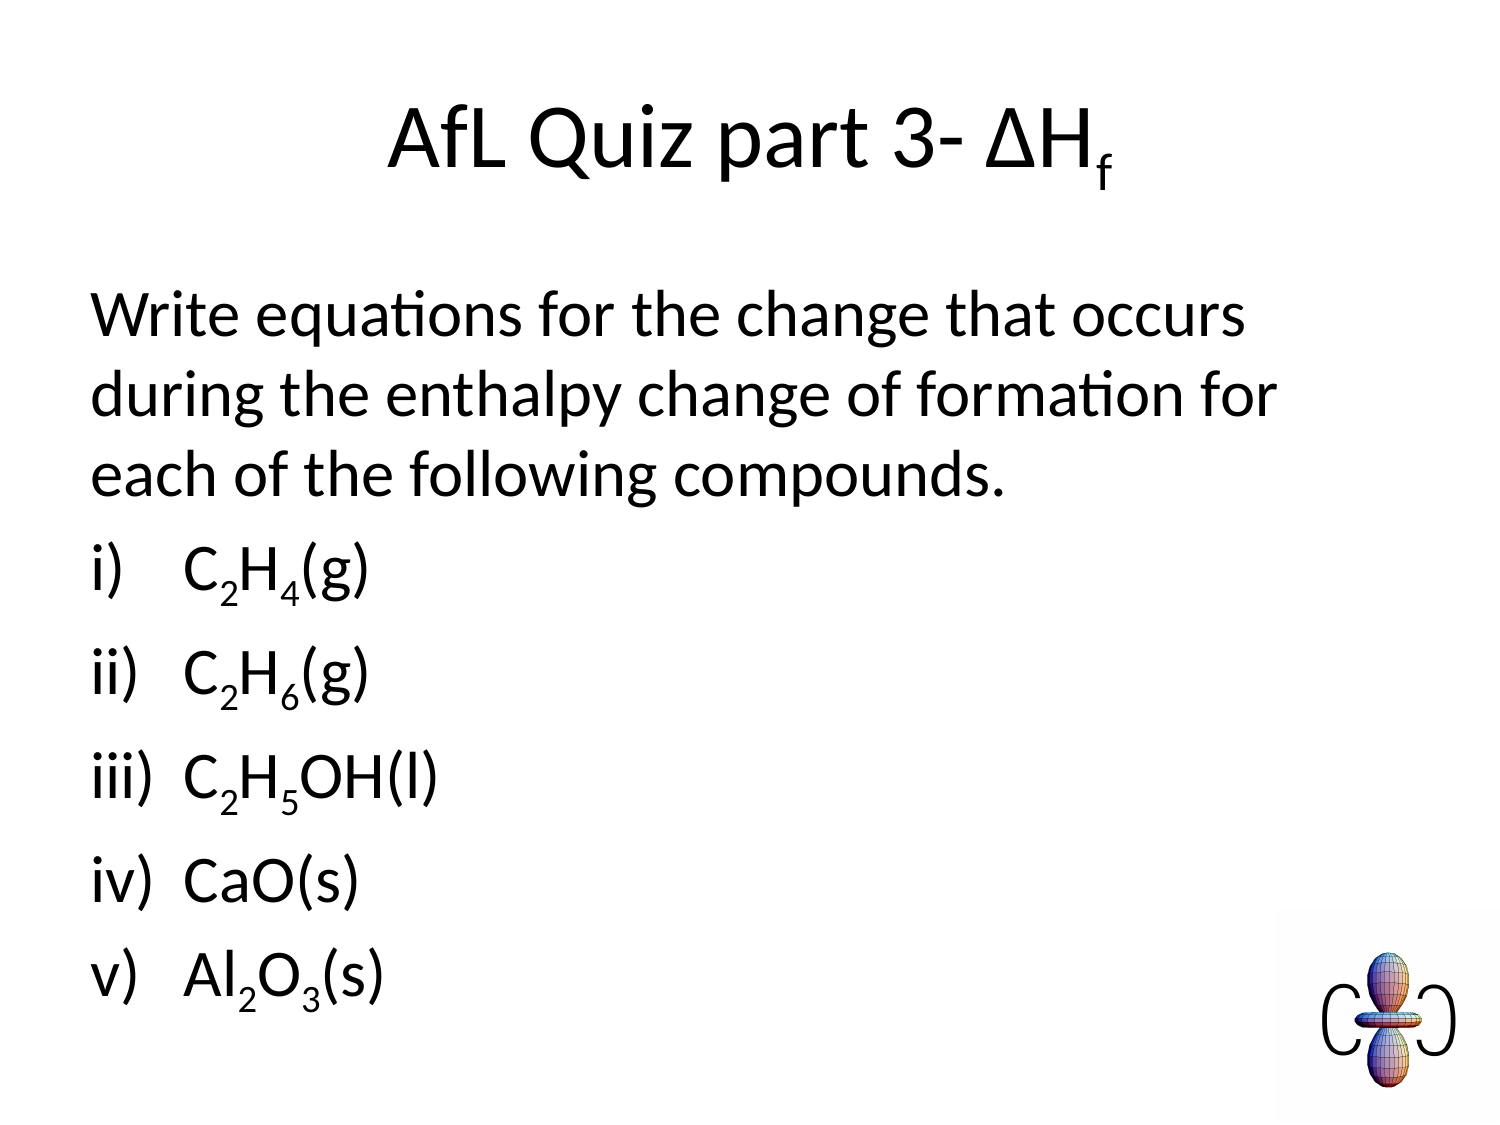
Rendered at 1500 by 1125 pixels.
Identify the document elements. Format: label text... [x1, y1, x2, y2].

picture [1276, 909, 1500, 1123]
list Write equations for the change that occurs during the enthalpy change of formation for each of the following compounds. C2H4(g) C2H6(g) C2H5OH(l) CaO(s) Al2O3(s) [75, 262, 1425, 1005]
title AfL Quiz part 3- ΔHf [75, 45, 1425, 233]
